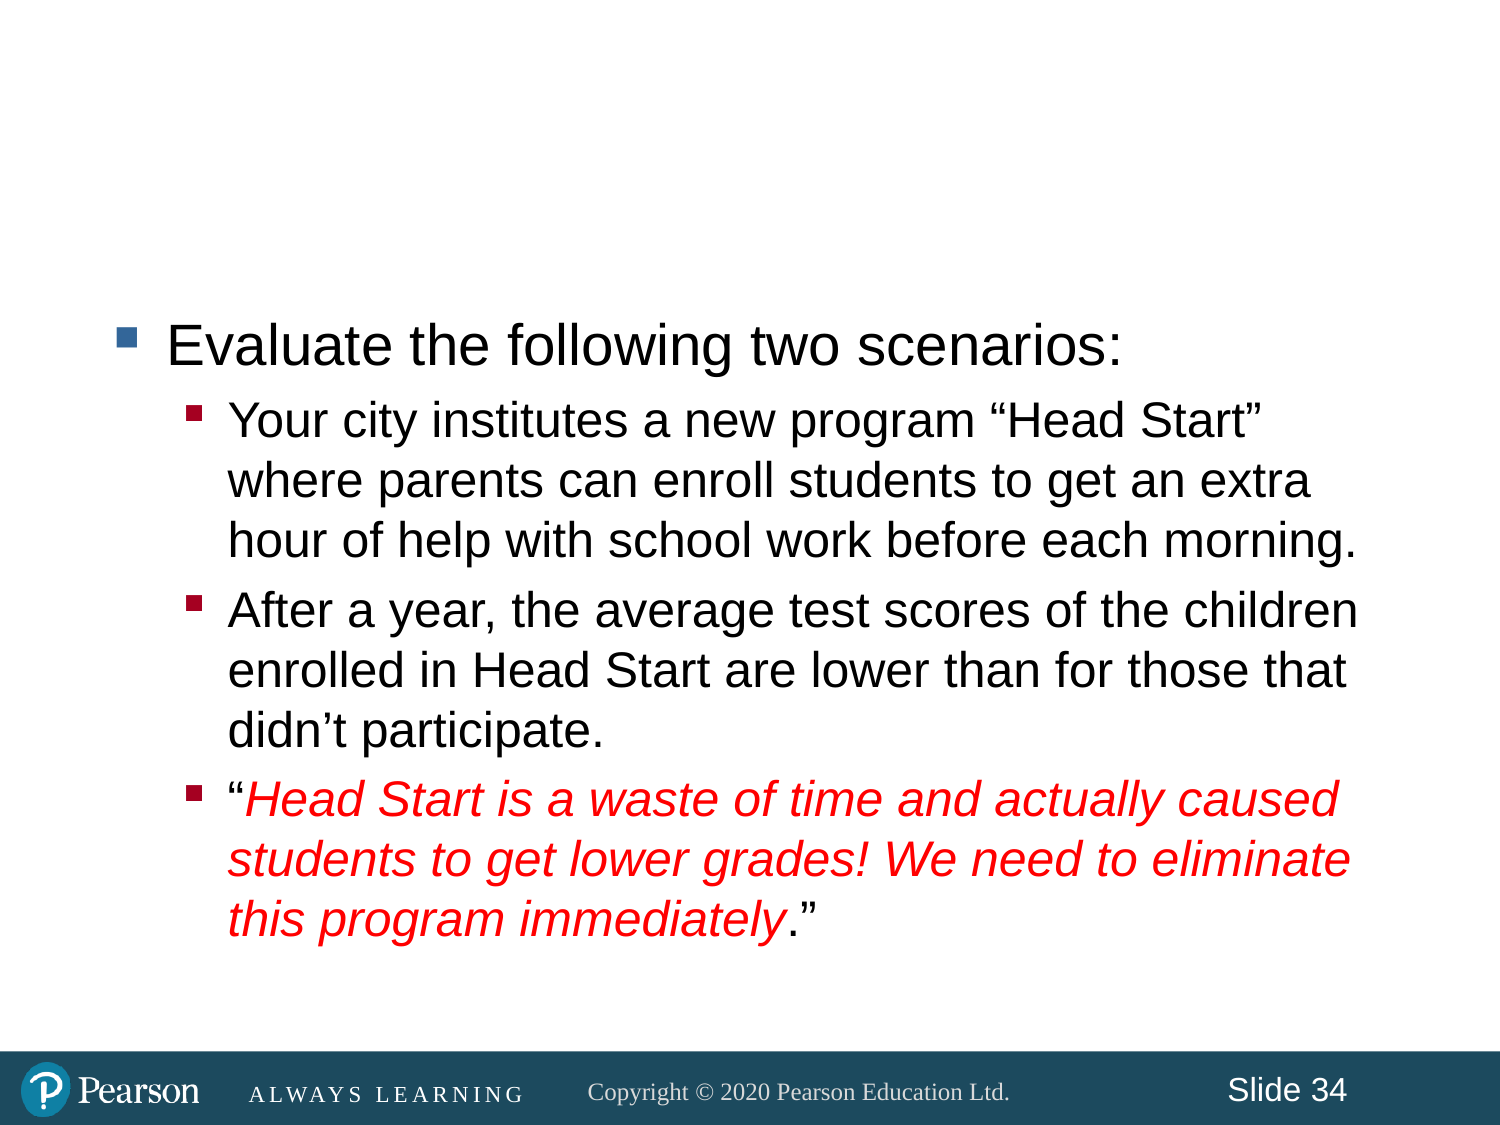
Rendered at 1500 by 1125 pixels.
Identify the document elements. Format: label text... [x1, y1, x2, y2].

list Evaluate the following two scenarios: Your city institutes a new program “Head Start” where parents can enroll students to get an extra hour of help with school work before each morning. After a year, the average test scores of the children enrolled in Head Start are lower than for those that didn’t participate. “Head Start is a waste of time and actually caused students to get lower grades! We need to eliminate this program immediately.” [99, 299, 1425, 1044]
picture [21, 1062, 199, 1117]
